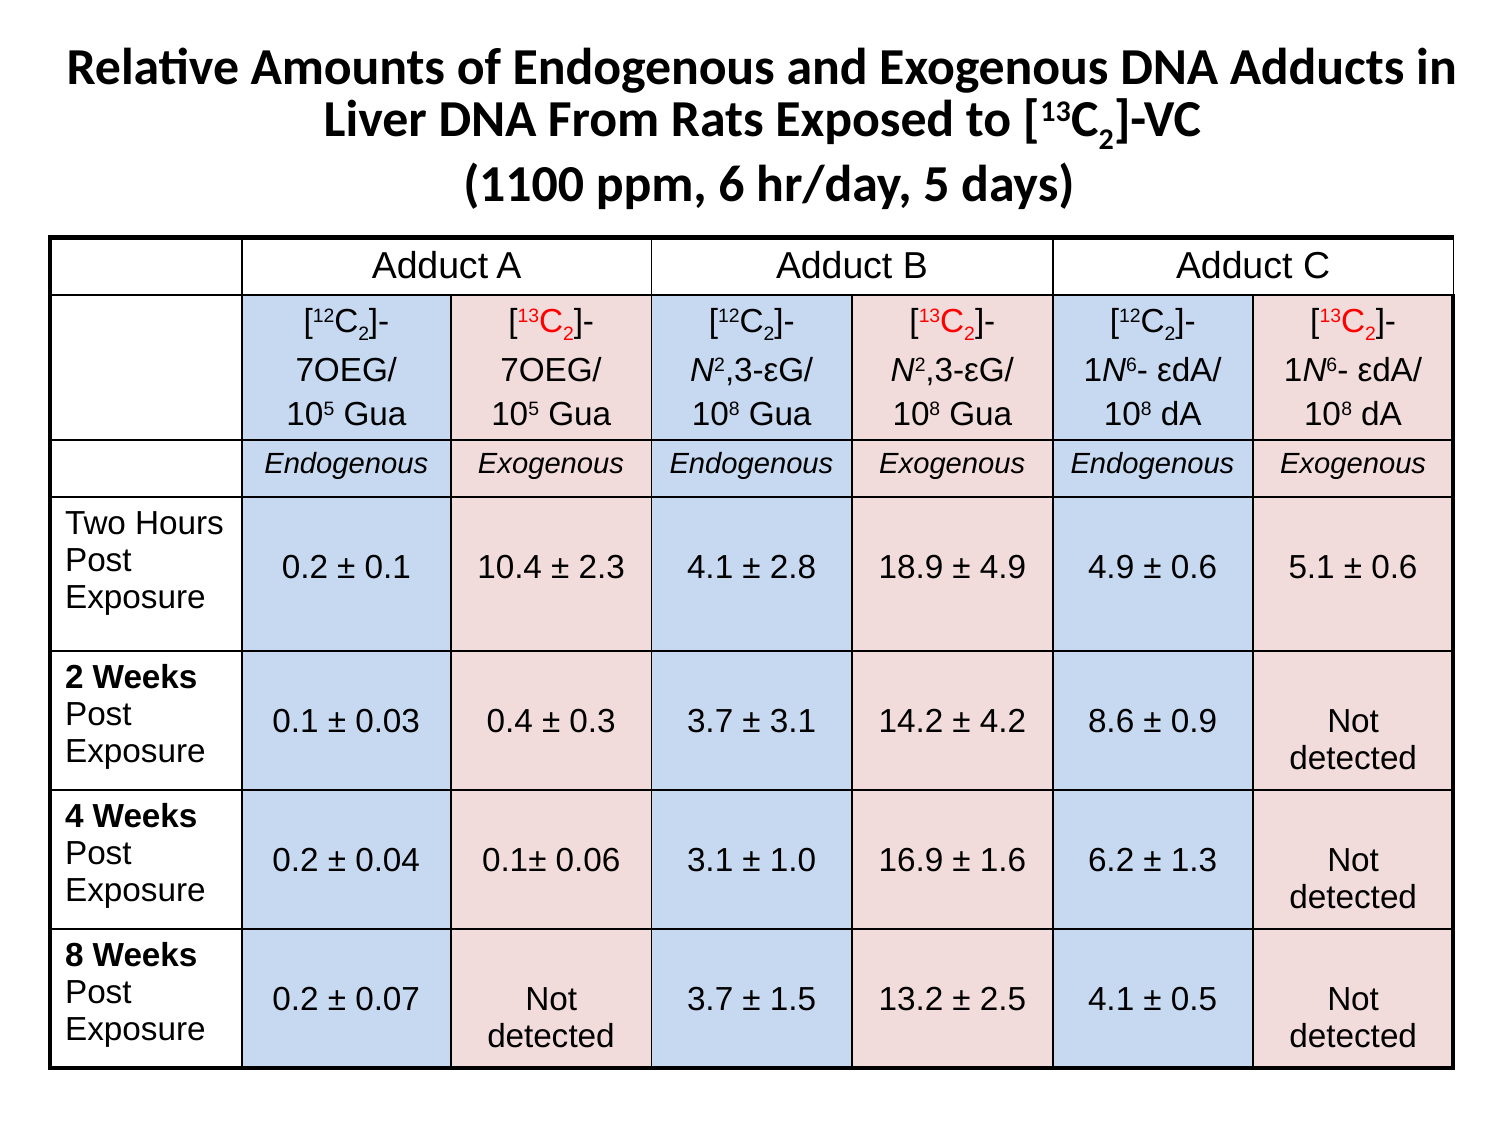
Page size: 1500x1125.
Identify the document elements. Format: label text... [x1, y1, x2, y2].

table_cell 0.2 ± 0.07 [243, 930, 450, 1066]
table_cell Exogenous [452, 441, 651, 496]
table_cell Exogenous [1254, 441, 1451, 496]
table_cell 4.1 ± 2.8 [652, 498, 851, 650]
table_cell Two Hours Post Exposure [52, 498, 241, 650]
title Relative Amounts of Endogenous and Exogenous DNA Adducts in Liver DNA From Rats Exposed to [13C2]-VC (1100 ppm, 6 hr/day, 5 days) [50, 37, 1475, 225]
table_cell 5.1 ± 0.6 [1254, 498, 1451, 650]
table_cell Not detected [452, 930, 651, 1066]
table_cell 4 Weeks Post Exposure [52, 791, 241, 928]
table_cell 4.1 ± 0.5 [1054, 930, 1252, 1066]
table_cell [52, 441, 241, 496]
table_cell 3.7 ± 1.5 [652, 930, 851, 1066]
table_cell [52, 296, 241, 439]
table_cell Not detected [1254, 930, 1451, 1066]
table_header Adduct B [652, 240, 1052, 294]
table_cell 0.4 ± 0.3 [452, 652, 651, 789]
table_cell [13C2]- N2,3-εG/ 108 Gua [853, 296, 1052, 439]
table_cell 0.2 ± 0.1 [243, 498, 450, 650]
table_cell Not detected [1254, 652, 1451, 789]
table_header Adduct A [243, 240, 651, 294]
table_cell [13C2]- 7OEG/ 105 Gua [452, 296, 651, 439]
table_cell 16.9 ± 1.6 [853, 791, 1052, 928]
table_cell 3.1 ± 1.0 [652, 791, 851, 928]
table_cell 3.7 ± 3.1 [652, 652, 851, 789]
table_cell 2 Weeks Post Exposure [52, 652, 241, 789]
table_cell [12C2]- 7OEG/ 105 Gua [243, 296, 450, 439]
table_cell 4.9 ± 0.6 [1054, 498, 1252, 650]
table_cell 13.2 ± 2.5 [853, 930, 1052, 1066]
table_cell [13C2]- 1N6- εdA/ 108 dA [1254, 296, 1451, 439]
table_cell 14.2 ± 4.2 [853, 652, 1052, 789]
table_cell Endogenous [652, 441, 851, 496]
table_cell Endogenous [243, 441, 450, 496]
table_cell Endogenous [1054, 441, 1252, 496]
table_cell Not detected [1254, 791, 1451, 928]
table_cell [12C2]- N2,3-εG/ 108 Gua [652, 296, 851, 439]
table_cell Exogenous [853, 441, 1052, 496]
table_cell 0.1 ± 0.03 [243, 652, 450, 789]
table_cell 6.2 ± 1.3 [1054, 791, 1252, 928]
table_cell [12C2]- 1N6- εdA/ 108 dA [1054, 296, 1252, 439]
table_cell 18.9 ± 4.9 [853, 498, 1052, 650]
table_header [52, 240, 241, 294]
table_cell 10.4 ± 2.3 [452, 498, 651, 650]
table_cell 0.2 ± 0.04 [243, 791, 450, 928]
table_cell 8 Weeks Post Exposure [52, 930, 241, 1066]
table_cell 8.6 ± 0.9 [1054, 652, 1252, 789]
table_header Adduct C [1054, 240, 1453, 294]
table_cell 0.1± 0.06 [452, 791, 651, 928]
